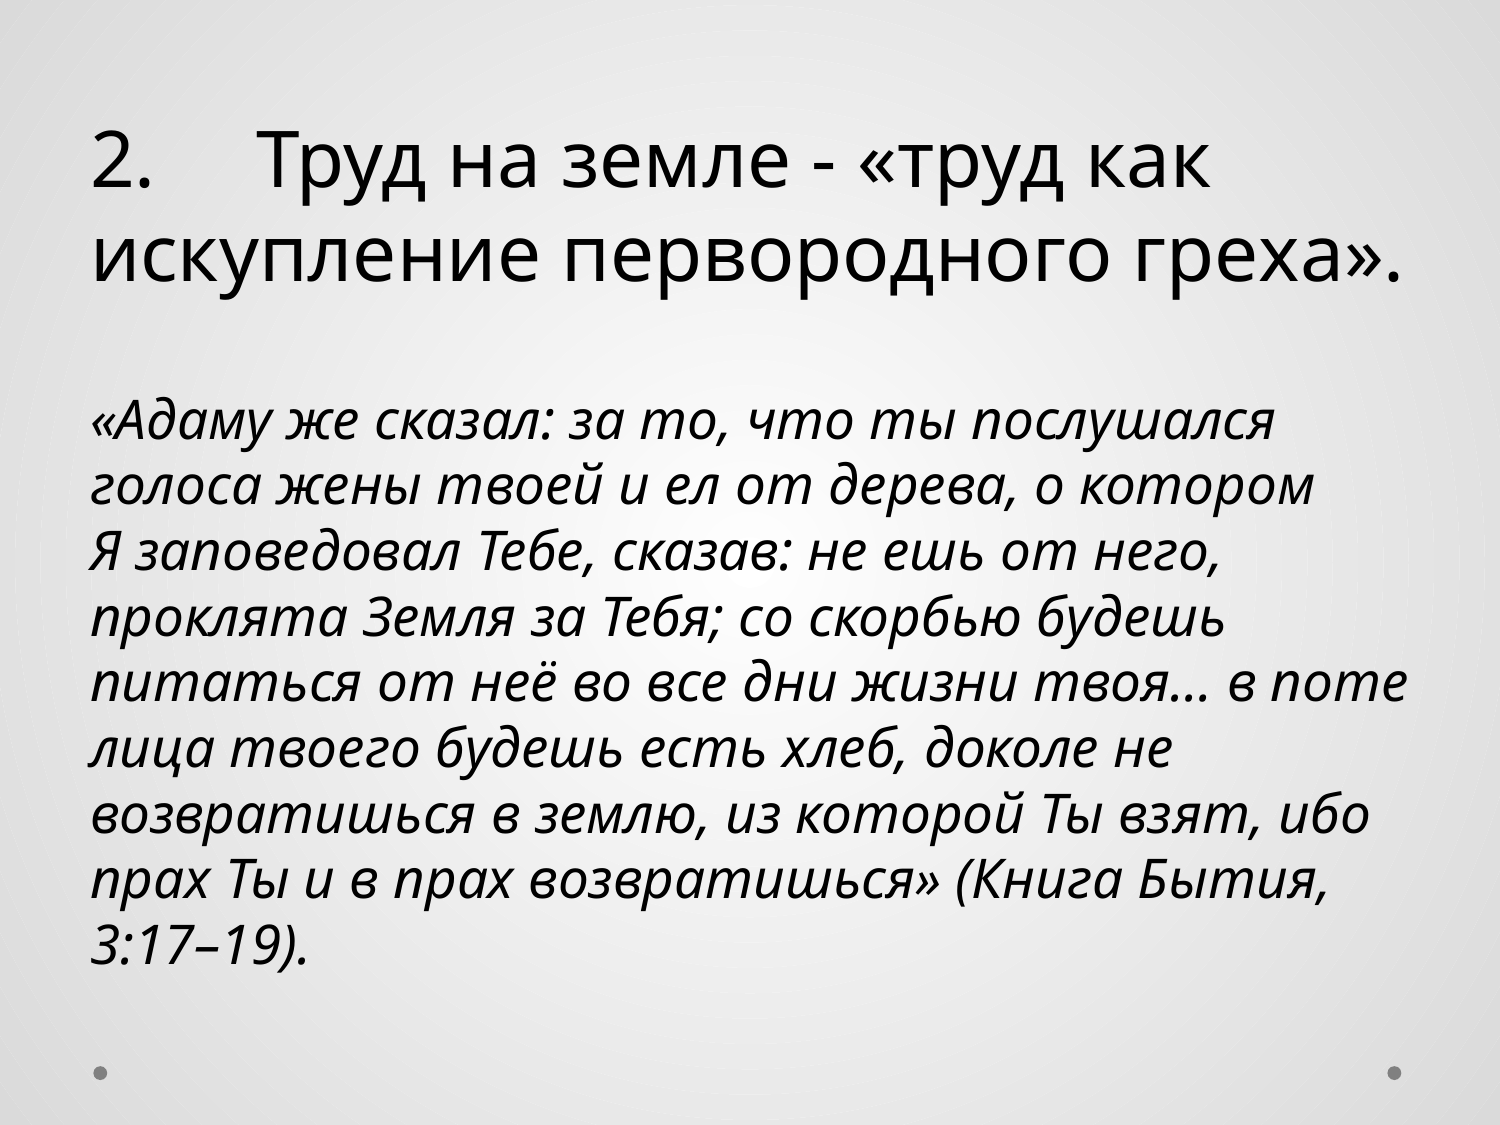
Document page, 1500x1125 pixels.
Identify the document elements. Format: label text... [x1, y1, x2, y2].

list 2. Труд на земле - «труд как искупление первородного греха». «Адаму же сказал: за то, что ты послушался голоса жены твоей и ел от дерева, о котором Я заповедовал Тебе, сказав: не ешь от него, проклята Земля за Тебя; со скорбью будешь питаться от неё во все дни жизни твоя… в поте лица твоего будешь есть хлеб, доколе не возвратишься в землю, из которой Ты взят, ибо прах Ты и в прах возвратишься» (Книга Бытия, 3:17–19). [75, 101, 1425, 1005]
